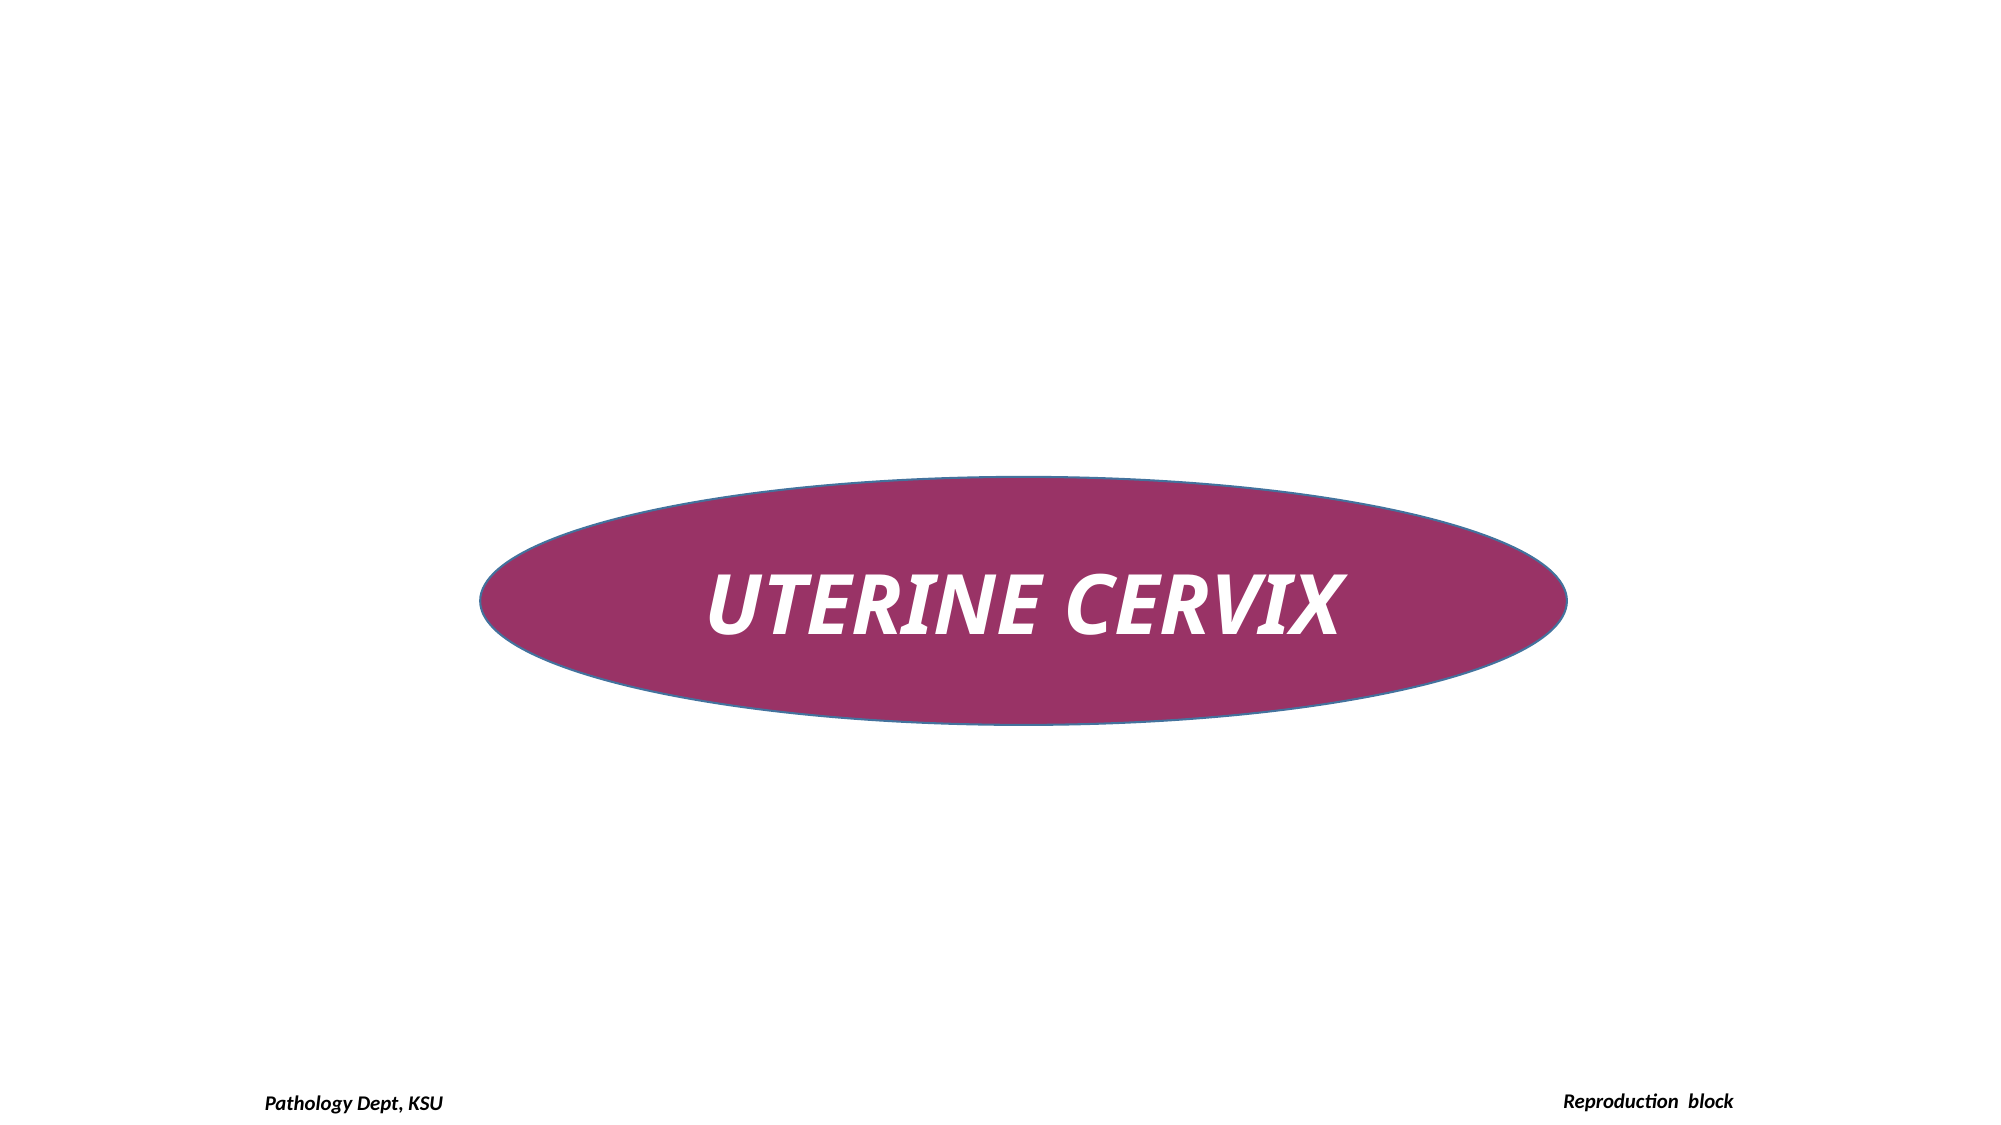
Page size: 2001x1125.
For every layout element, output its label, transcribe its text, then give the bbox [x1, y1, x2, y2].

text_box Reproduction block [1494, 1080, 1749, 1121]
text_box UTERINE CERVIX [479, 475, 1568, 726]
text_box Pathology Dept, KSU [249, 1082, 492, 1122]
